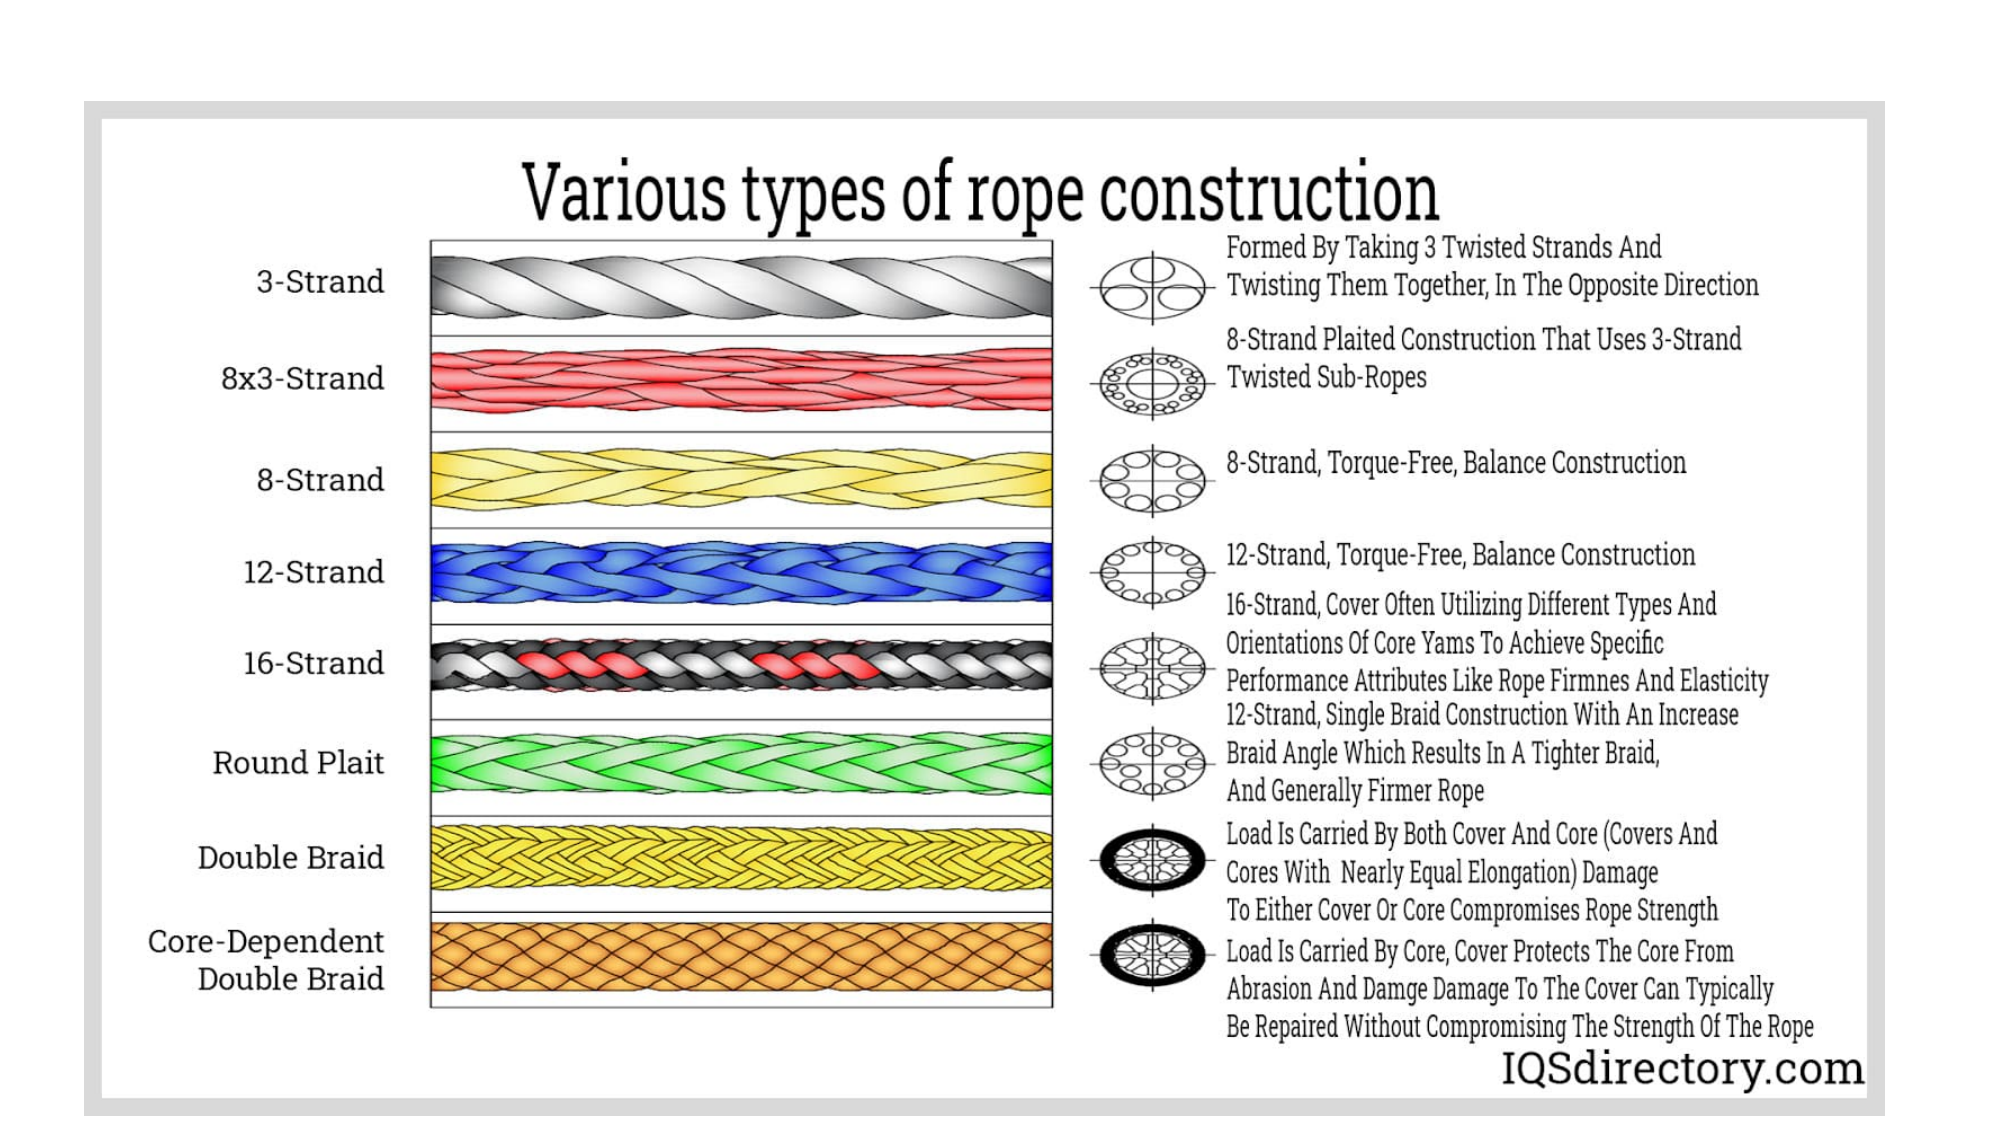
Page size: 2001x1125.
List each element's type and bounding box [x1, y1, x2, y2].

list [84, 101, 1885, 1116]
